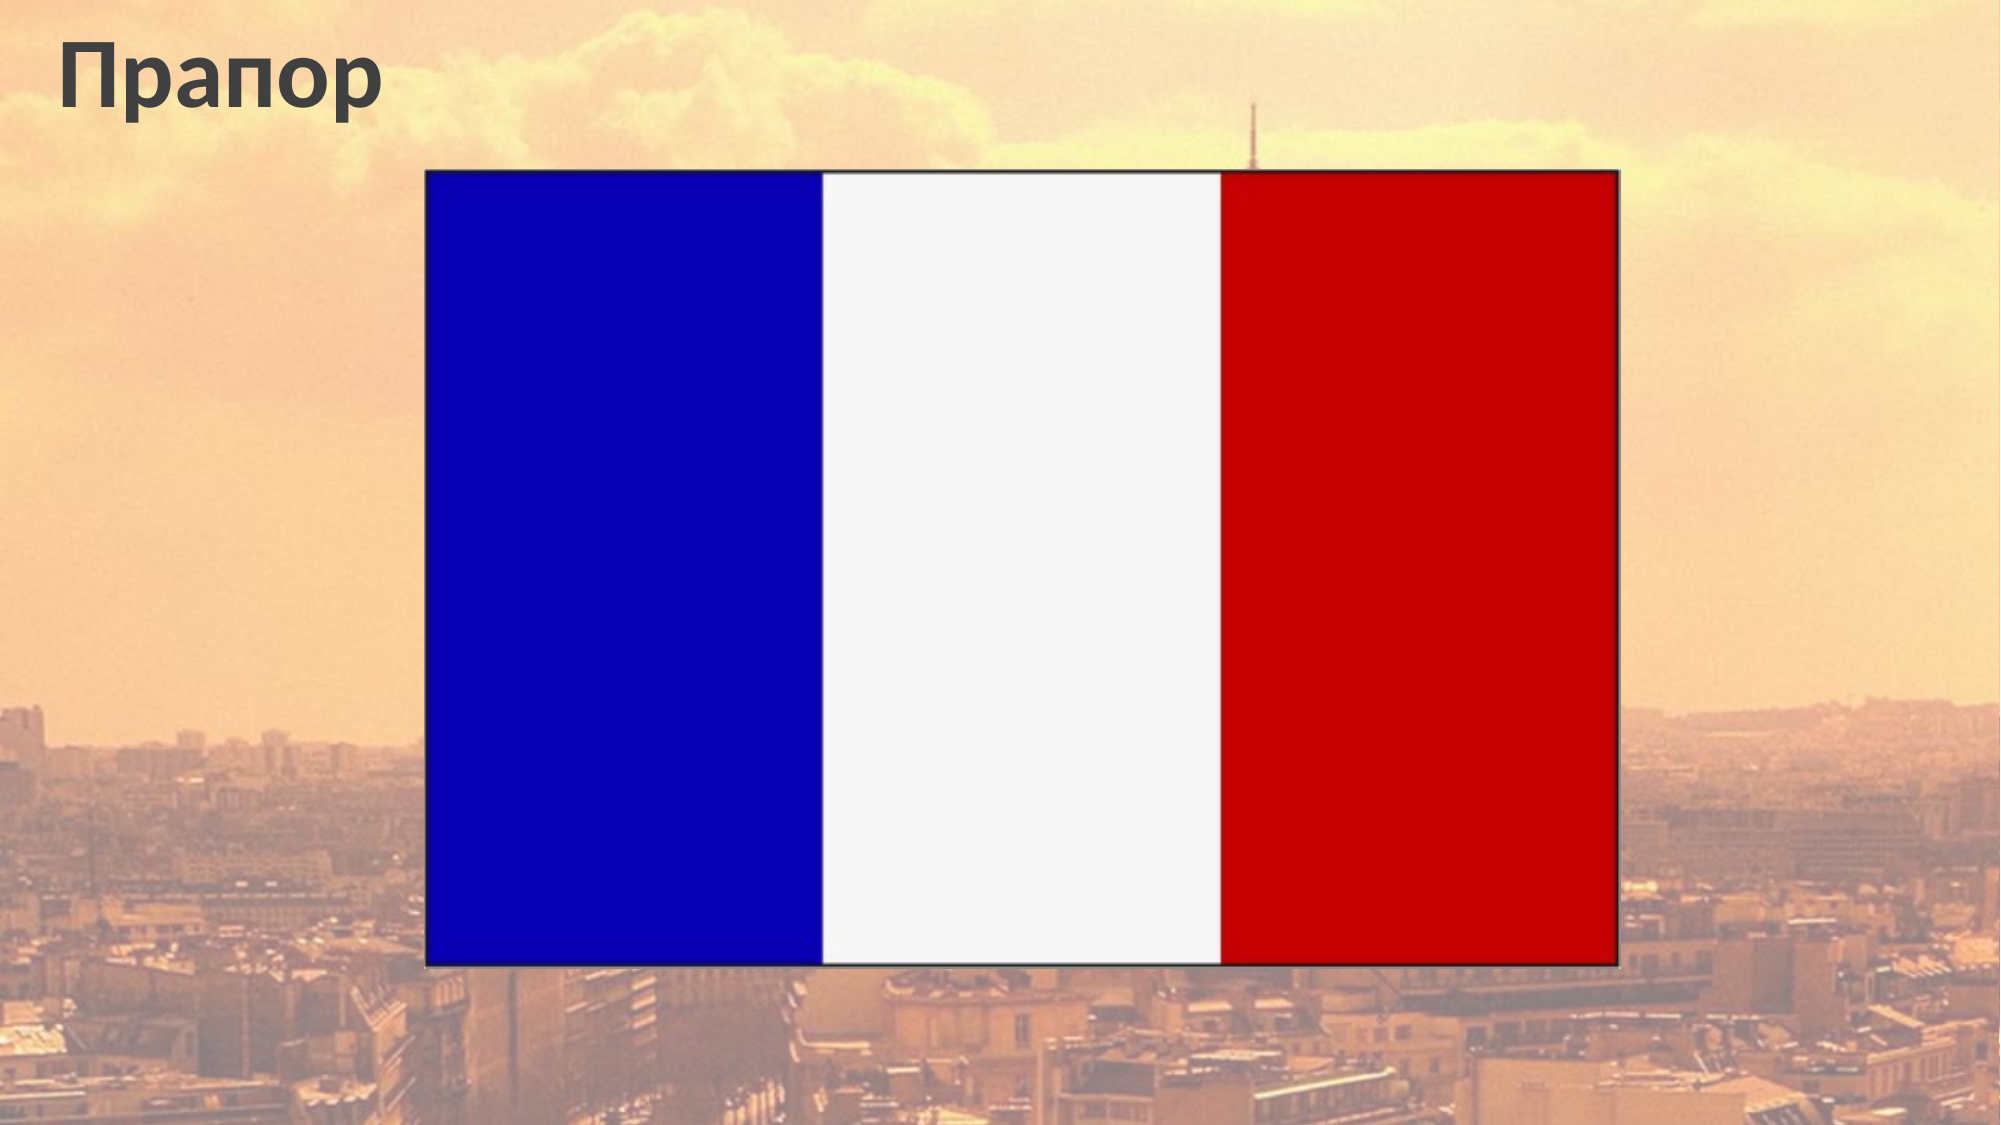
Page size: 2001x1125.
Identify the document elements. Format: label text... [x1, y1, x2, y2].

picture [424, 169, 1621, 969]
text_box Прапор [42, 0, 529, 135]
